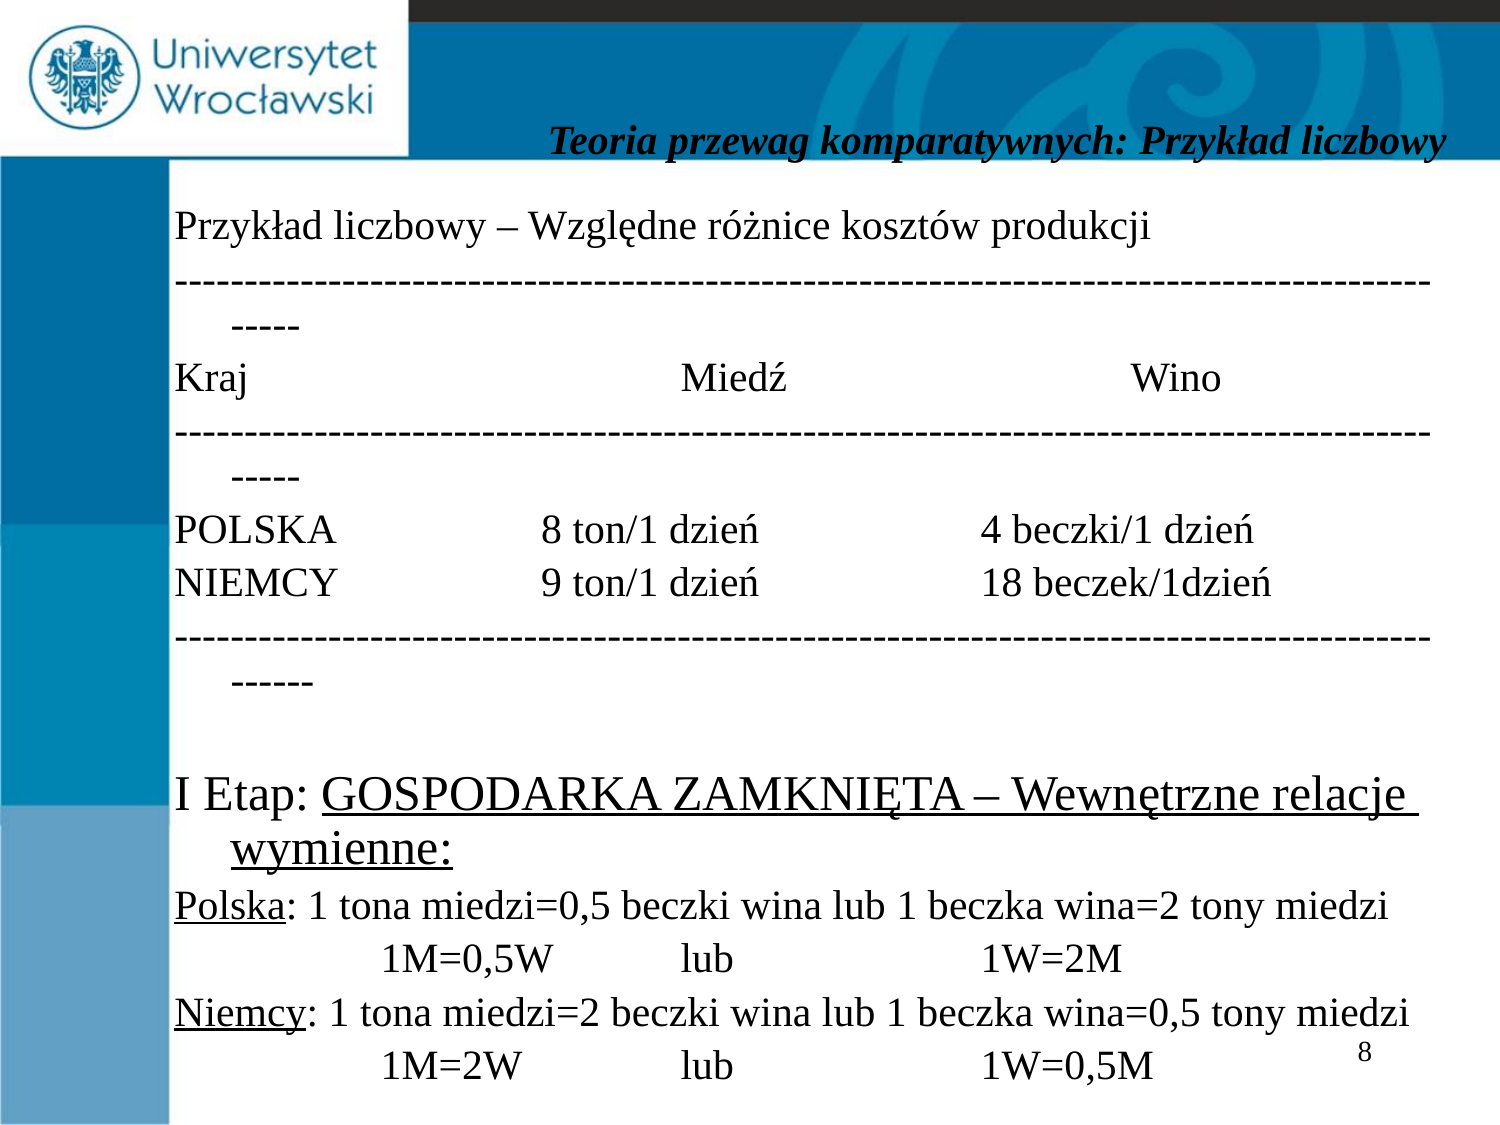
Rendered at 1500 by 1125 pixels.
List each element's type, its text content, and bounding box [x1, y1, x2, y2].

picture [0, 159, 1500, 1125]
list Przykład liczbowy – Względne różnice kosztów produkcji ----------------------------------------------------------------------------------------------- Kraj Miedź Wino ----------------------------------------------------------------------------------------------- POLSKA 8 ton/1 dzień 4 beczki/1 dzień NIEMCY 9 ton/1 dzień 18 beczek/1dzień ------------------------------------------------------------------------------------------------ I Etap: GOSPODARKA ZAMKNIĘTA – Wewnętrzne relacje wymienne: Polska: 1 tona miedzi=0,5 beczki wina lub 1 beczka wina=2 tony miedzi 1M=0,5W lub 1W=2M Niemcy: 1 tona miedzi=2 beczki wina lub 1 beczka wina=0,5 tony miedzi 1M=2W lub 1W=0,5M [159, 196, 1451, 977]
title Teoria przewag komparatywnych: Przykład liczbowy [49, 74, 1463, 201]
slide_number 8 [1074, 1024, 1388, 1101]
picture [0, 0, 1500, 524]
